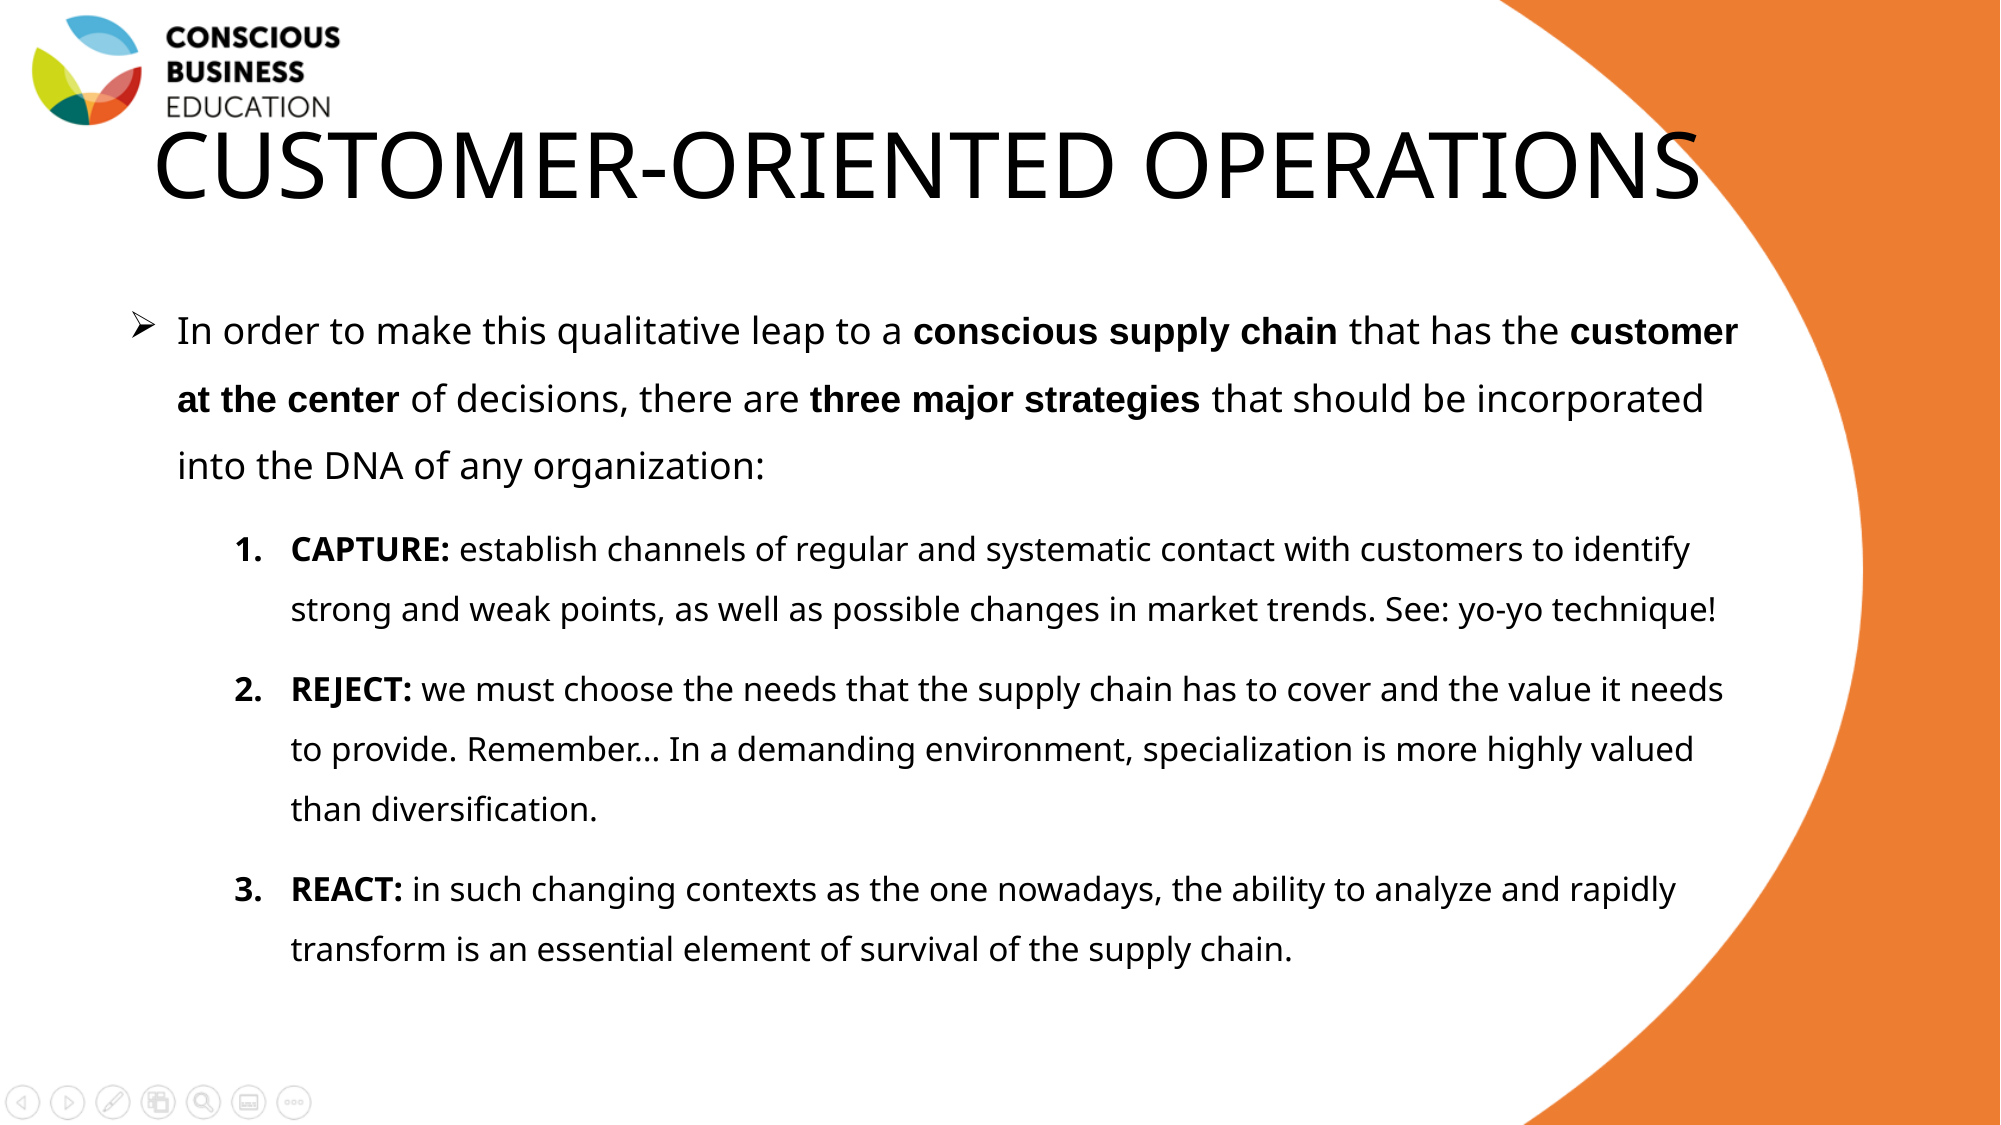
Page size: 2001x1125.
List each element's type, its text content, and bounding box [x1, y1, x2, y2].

title CUSTOMER-ORIENTED OPERATIONS [137, 59, 1863, 278]
text_box In order to make this qualitative leap to a conscious supply chain that has the customer at the center of decisions, there are three major strategies that should be incorporated into the DNA of any organization: CAPTURE: establish channels of regular and systematic contact with customers to identify strong and weak points, as well as possible changes in market trends. See: yo-yo technique! REJECT: we must choose the needs that the supply chain has to cover and the value it needs to provide. Remember… In a demanding environment, specialization is more highly valued than diversification. REACT: in such changing contexts as the one nowadays, the ability to analyze and rapidly transform is an essential element of survival of the supply chain. [114, 277, 1781, 992]
picture [0, 0, 2000, 1125]
